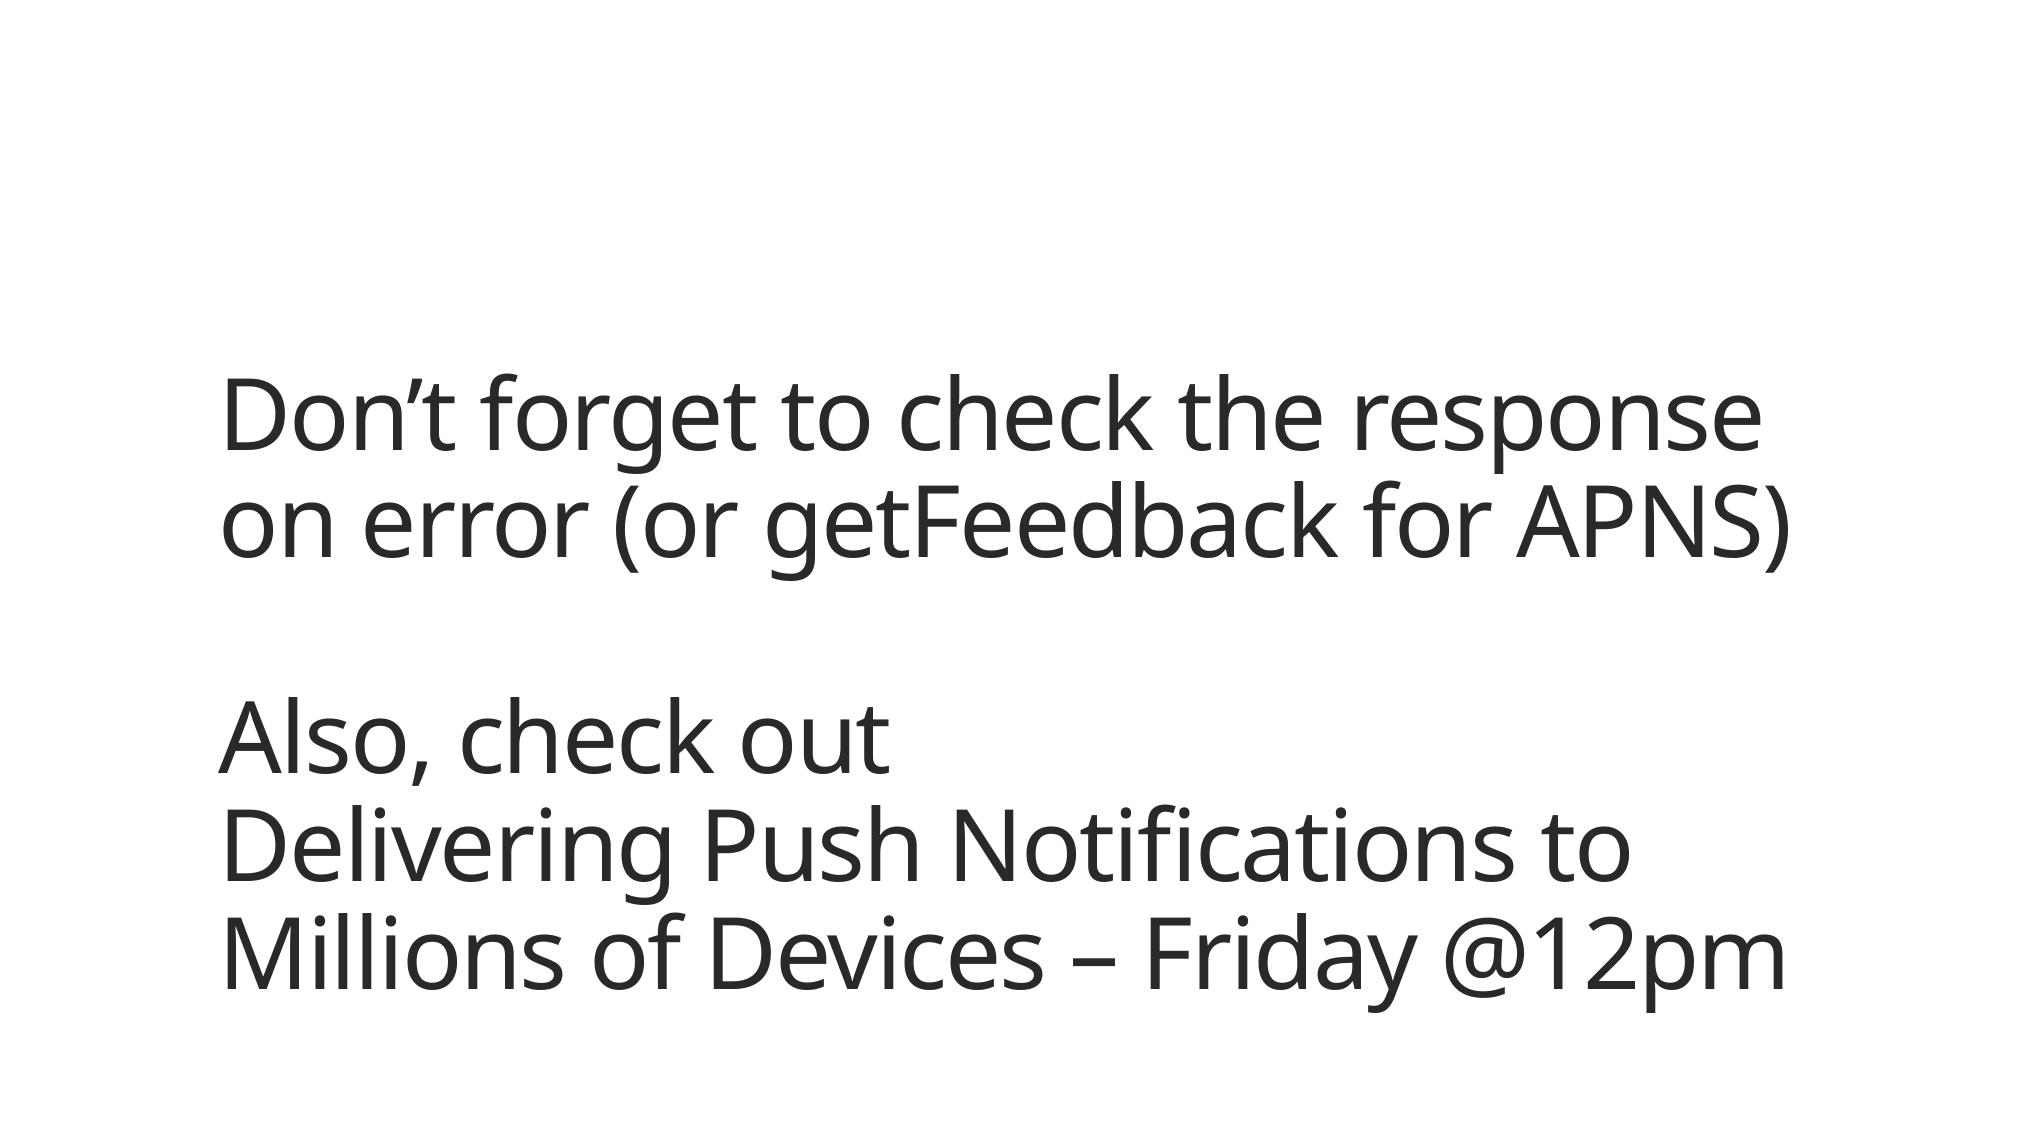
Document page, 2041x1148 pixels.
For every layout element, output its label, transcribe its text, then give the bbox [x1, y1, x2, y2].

title Don’t forget to check the response on error (or getFeedback for APNS) Also, check out Delivering Push Notifications to Millions of Devices – Friday @12pm [195, 348, 1846, 499]
